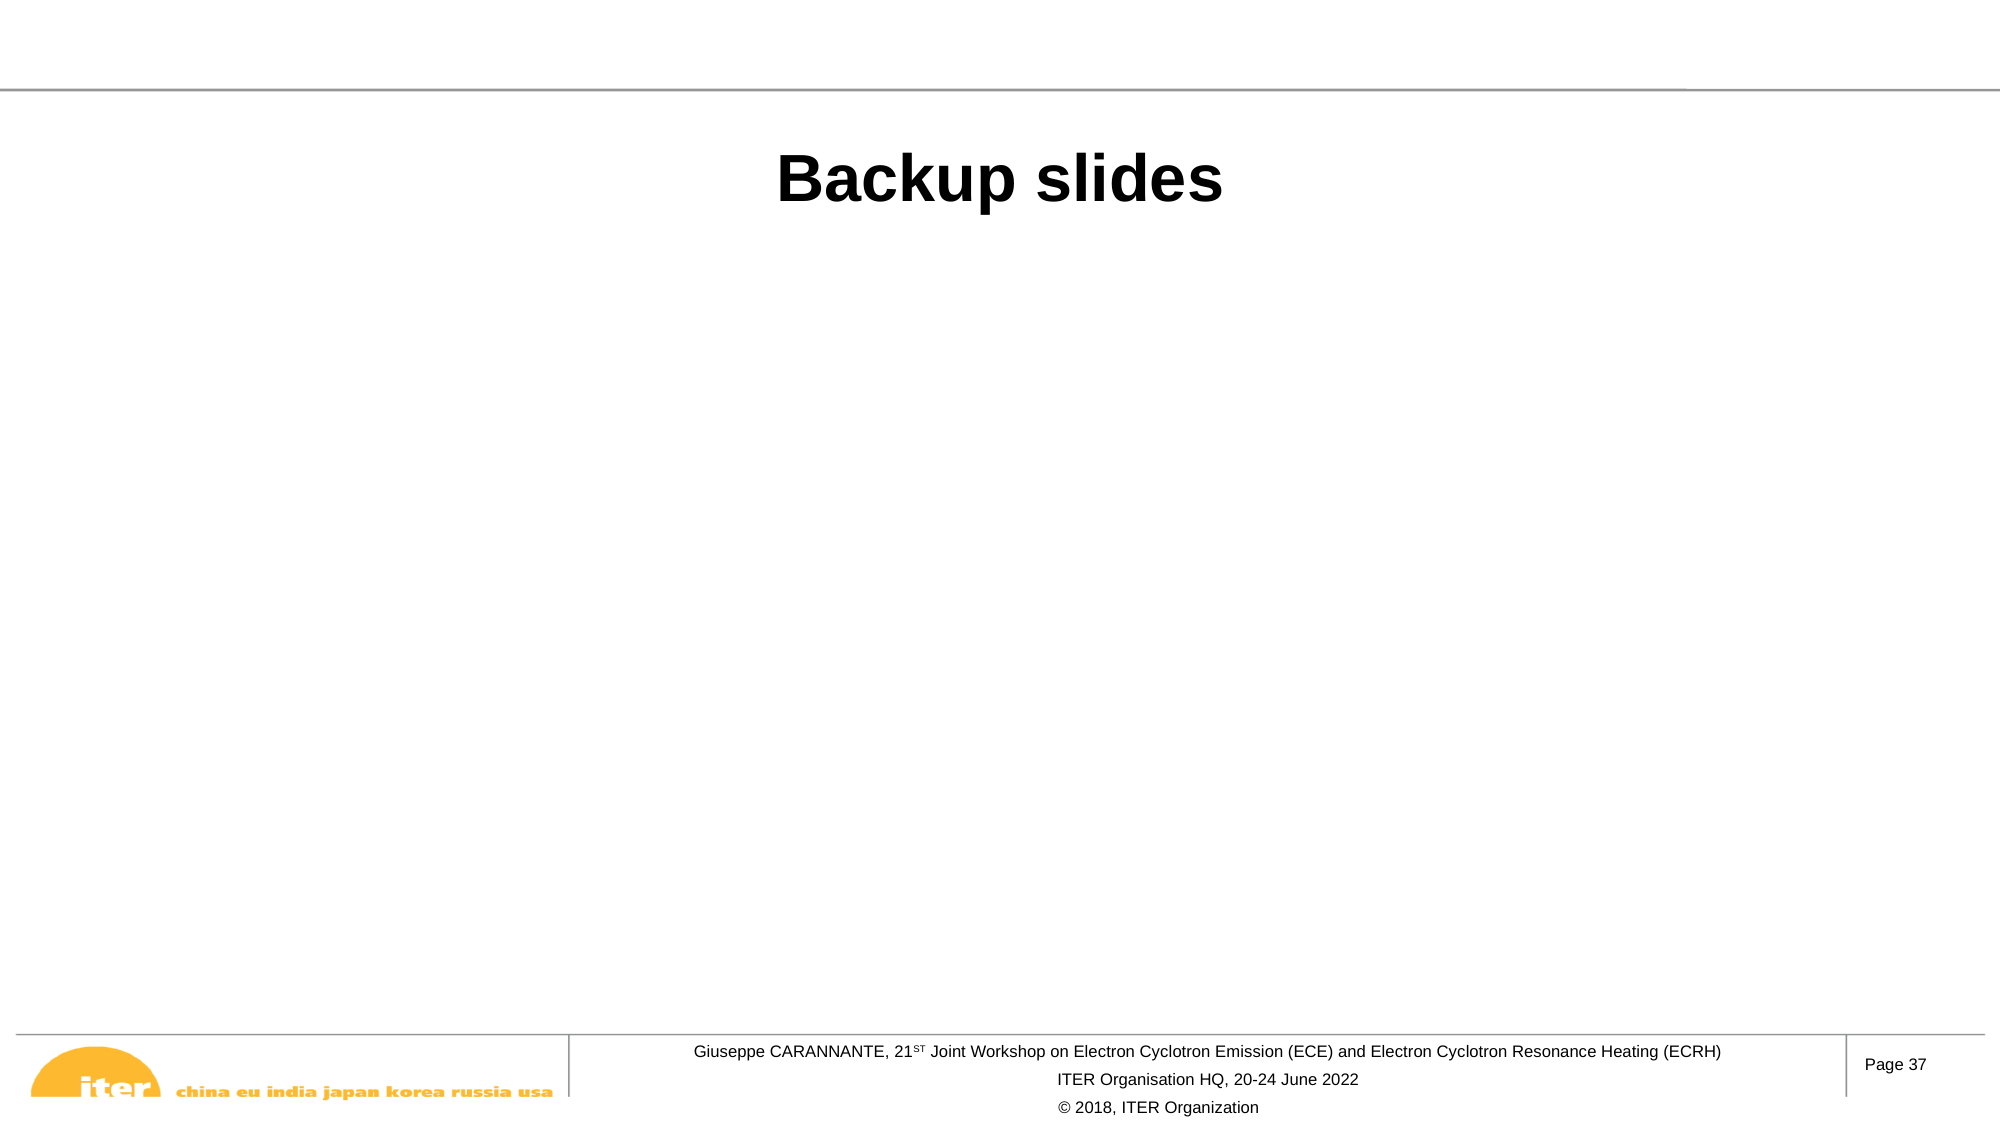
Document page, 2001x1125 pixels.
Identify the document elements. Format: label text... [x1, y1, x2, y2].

title Backup slides [125, 99, 1876, 250]
picture [0, 1022, 2000, 1125]
